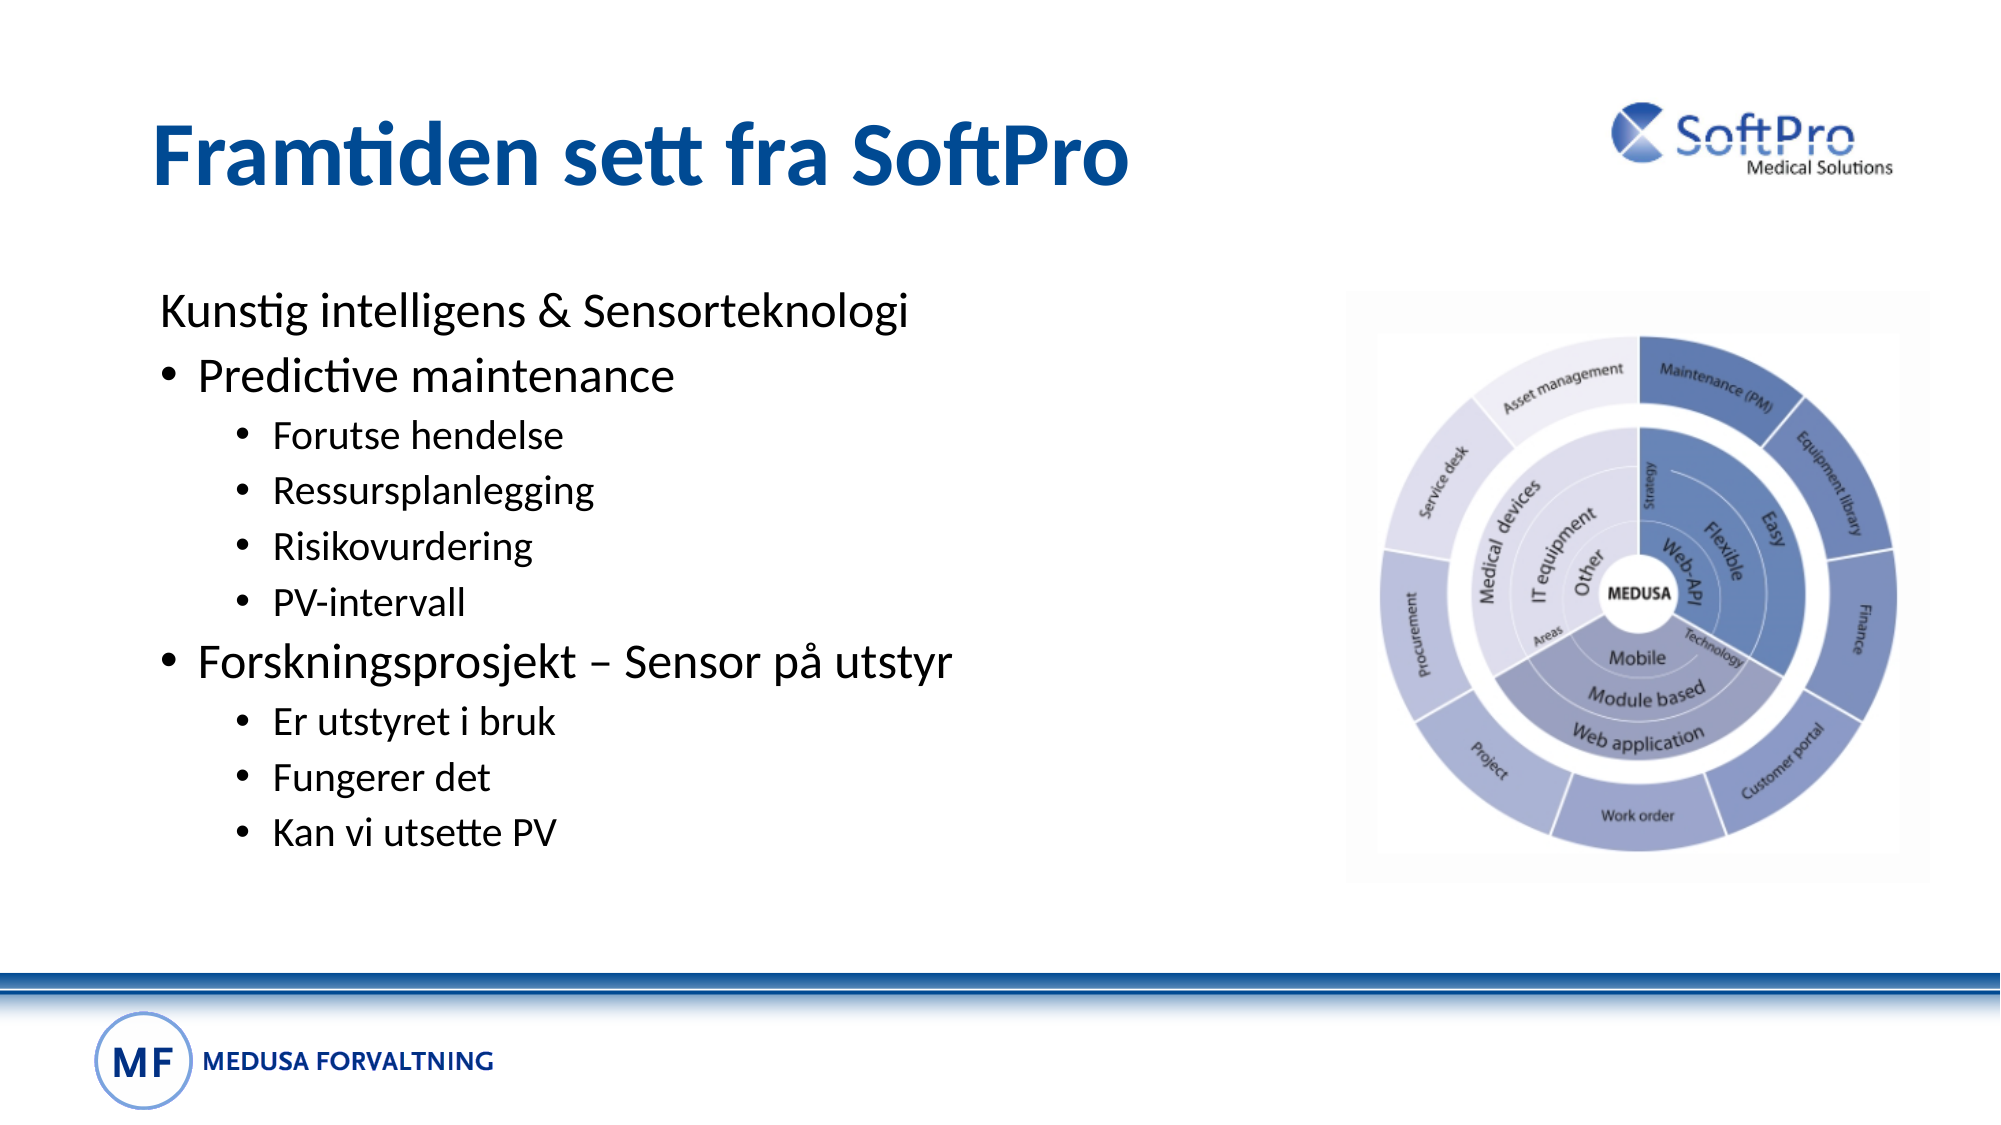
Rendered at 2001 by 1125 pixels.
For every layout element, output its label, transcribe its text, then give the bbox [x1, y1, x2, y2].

picture [0, 0, 2001, 1125]
title Framtiden sett fra SoftPro [137, 99, 1863, 291]
list Kunstig intelligens & Sensorteknologi Predictive maintenance Forutse hendelse Ressursplanlegging Risikovurdering PV-intervall Forskningsprosjekt – Sensor på utstyr Er utstyret i bruk Fungerer det Kan vi utsette PV [70, 277, 1768, 905]
